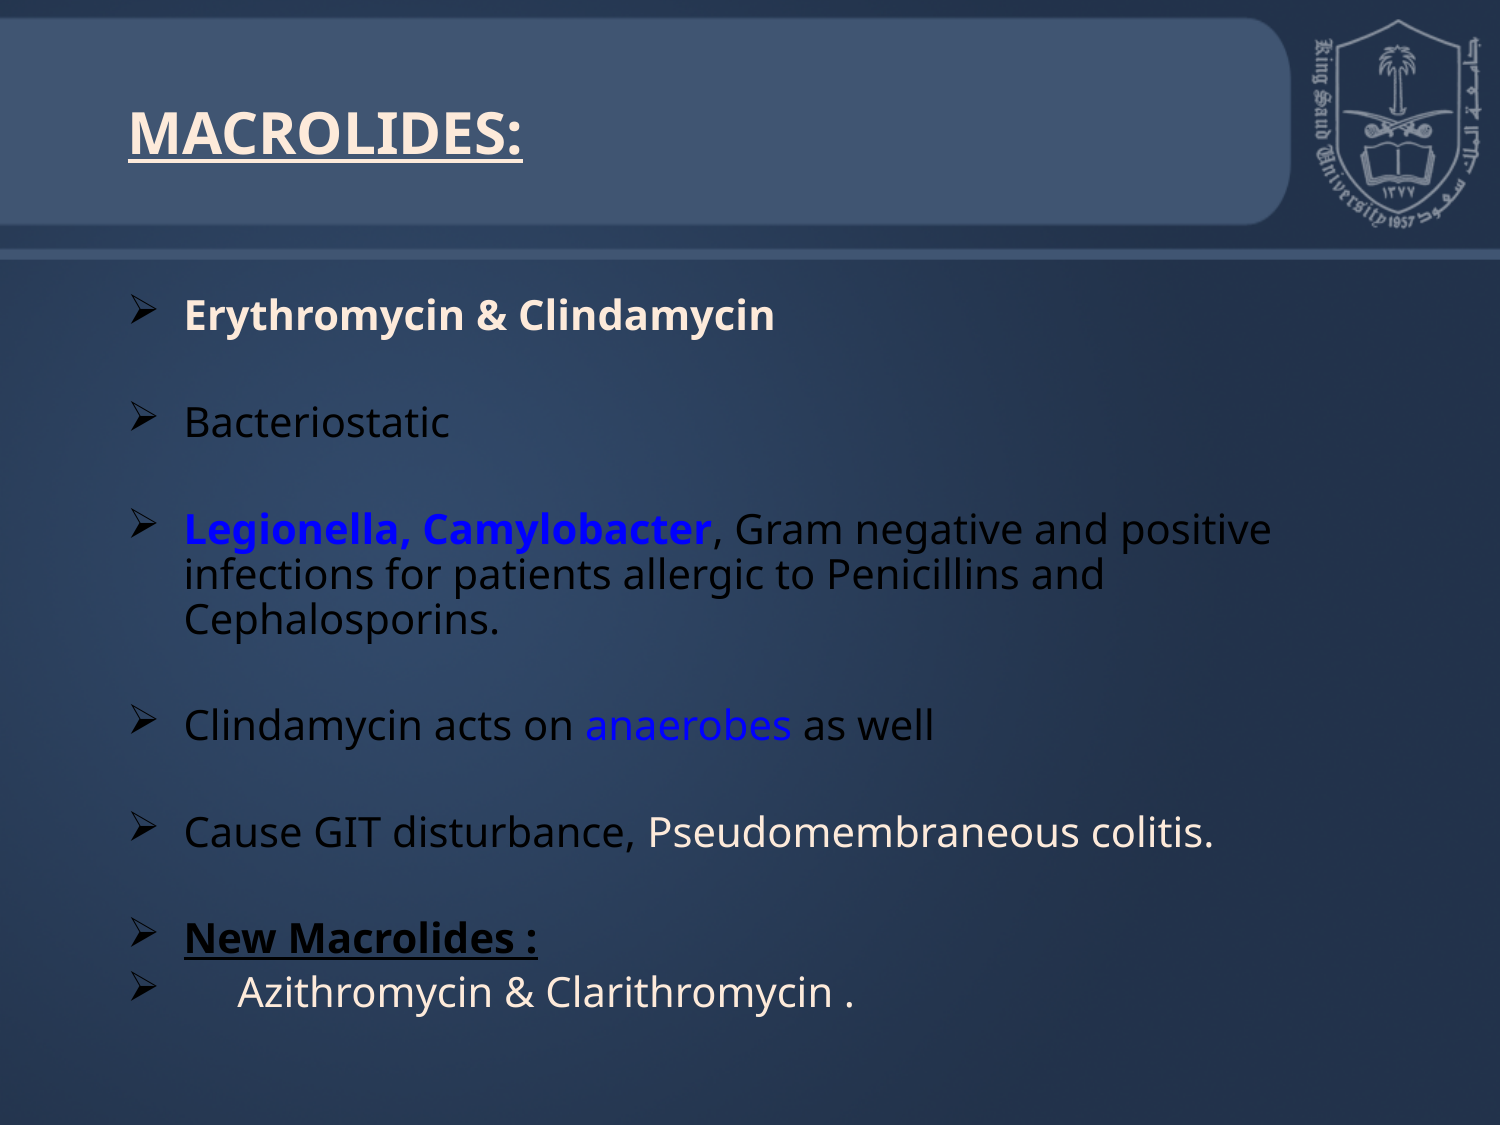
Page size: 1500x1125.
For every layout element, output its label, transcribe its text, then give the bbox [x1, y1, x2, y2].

title MACROLIDES: [112, 37, 1388, 226]
text_box Erythromycin & Clindamycin Bacteriostatic Legionella, Camylobacter, Gram negative and positive infections for patients allergic to Penicillins and Cephalosporins. Clindamycin acts on anaerobes as well Cause GIT disturbance, Pseudomembraneous colitis. New Macrolides : Azithromycin & Clarithromycin . [112, 287, 1438, 1113]
picture [0, 0, 1500, 1125]
